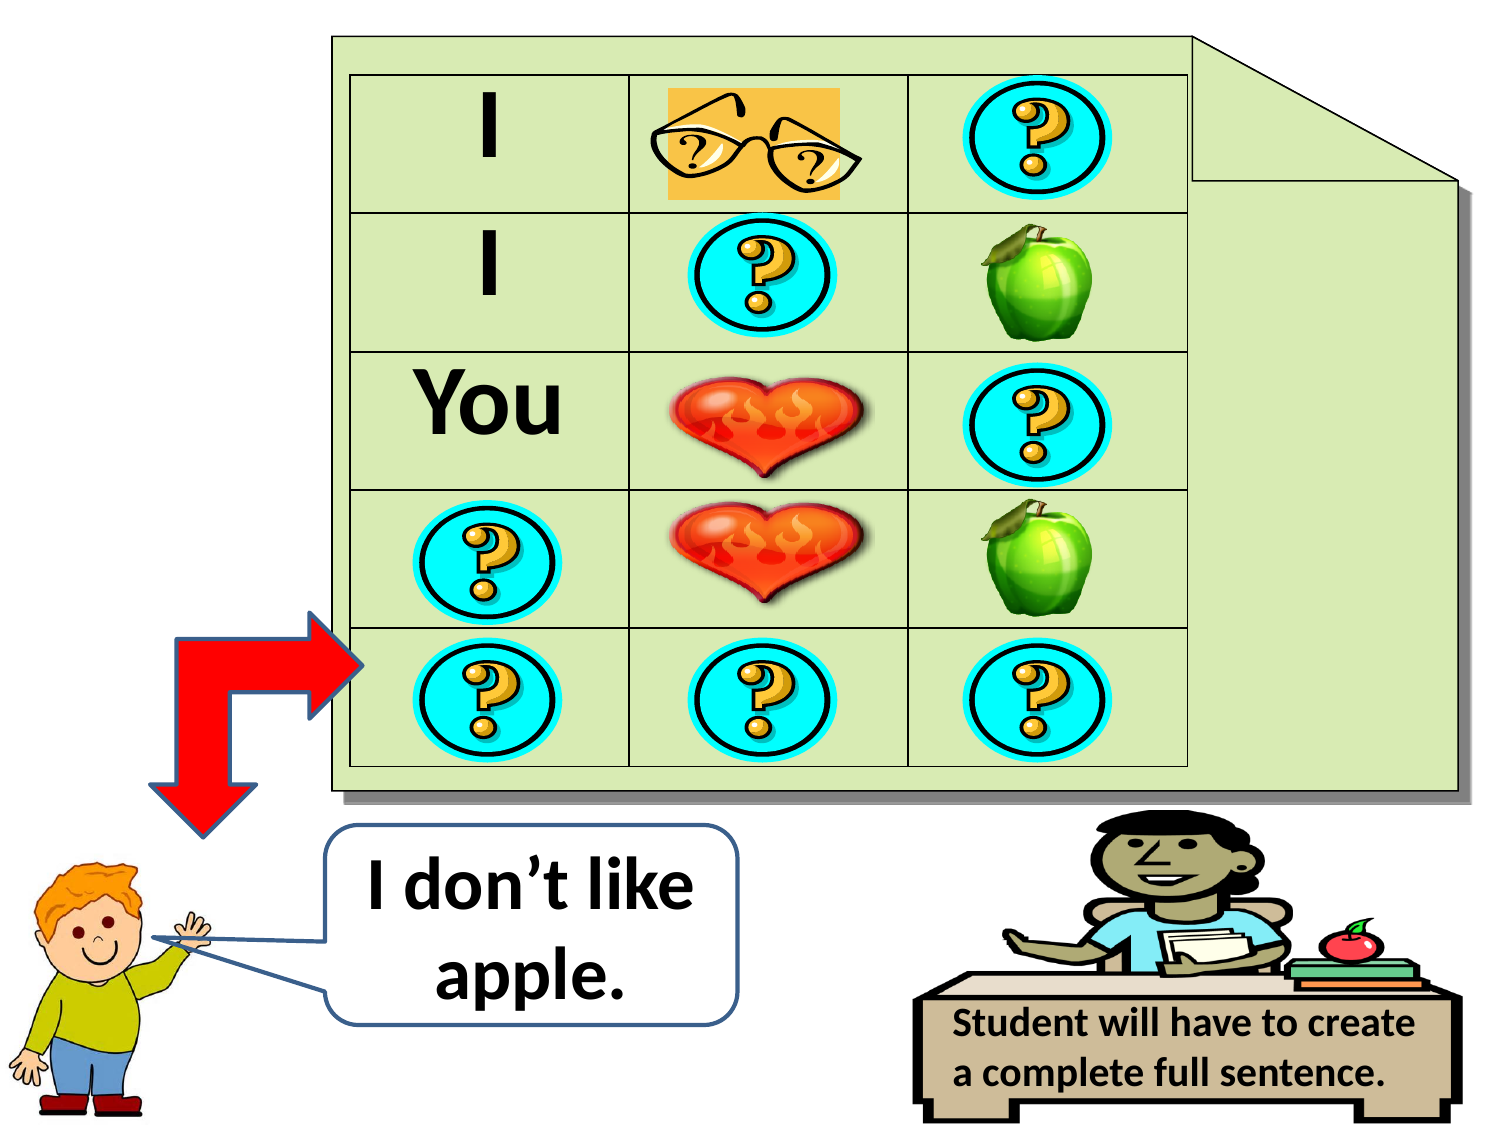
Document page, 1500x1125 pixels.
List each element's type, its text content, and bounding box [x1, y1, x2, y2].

table_cell You [351, 353, 628, 489]
table_cell [630, 491, 907, 627]
table_cell [1107, 491, 1187, 627]
table_cell [630, 353, 907, 489]
table_cell [561, 629, 628, 766]
table_cell [1106, 629, 1187, 766]
picture [662, 362, 876, 613]
picture [912, 810, 1463, 1125]
table_cell I [351, 214, 628, 351]
picture [412, 499, 563, 626]
text_box [332, 36, 1459, 791]
picture [962, 637, 1113, 763]
table_cell [630, 214, 907, 351]
table_cell [630, 629, 907, 766]
table_cell [351, 629, 412, 766]
table_header [630, 76, 907, 212]
table_header [909, 76, 962, 212]
text_box [148, 610, 365, 840]
picture [649, 87, 863, 201]
picture [962, 362, 1113, 629]
table_cell [909, 353, 960, 489]
table_cell [1106, 353, 1187, 489]
table_header I [351, 76, 628, 212]
picture [0, 844, 222, 1125]
picture [962, 212, 1104, 354]
picture [412, 637, 563, 763]
table_cell [909, 214, 958, 351]
table_cell [351, 491, 628, 627]
picture [687, 637, 838, 763]
table_header [1104, 76, 1187, 212]
table_cell [909, 491, 957, 627]
text_box I don’t like apple. [226, 822, 740, 1028]
table_cell [909, 629, 960, 766]
table_cell [1106, 214, 1187, 351]
picture [962, 74, 1113, 201]
picture [687, 212, 838, 338]
